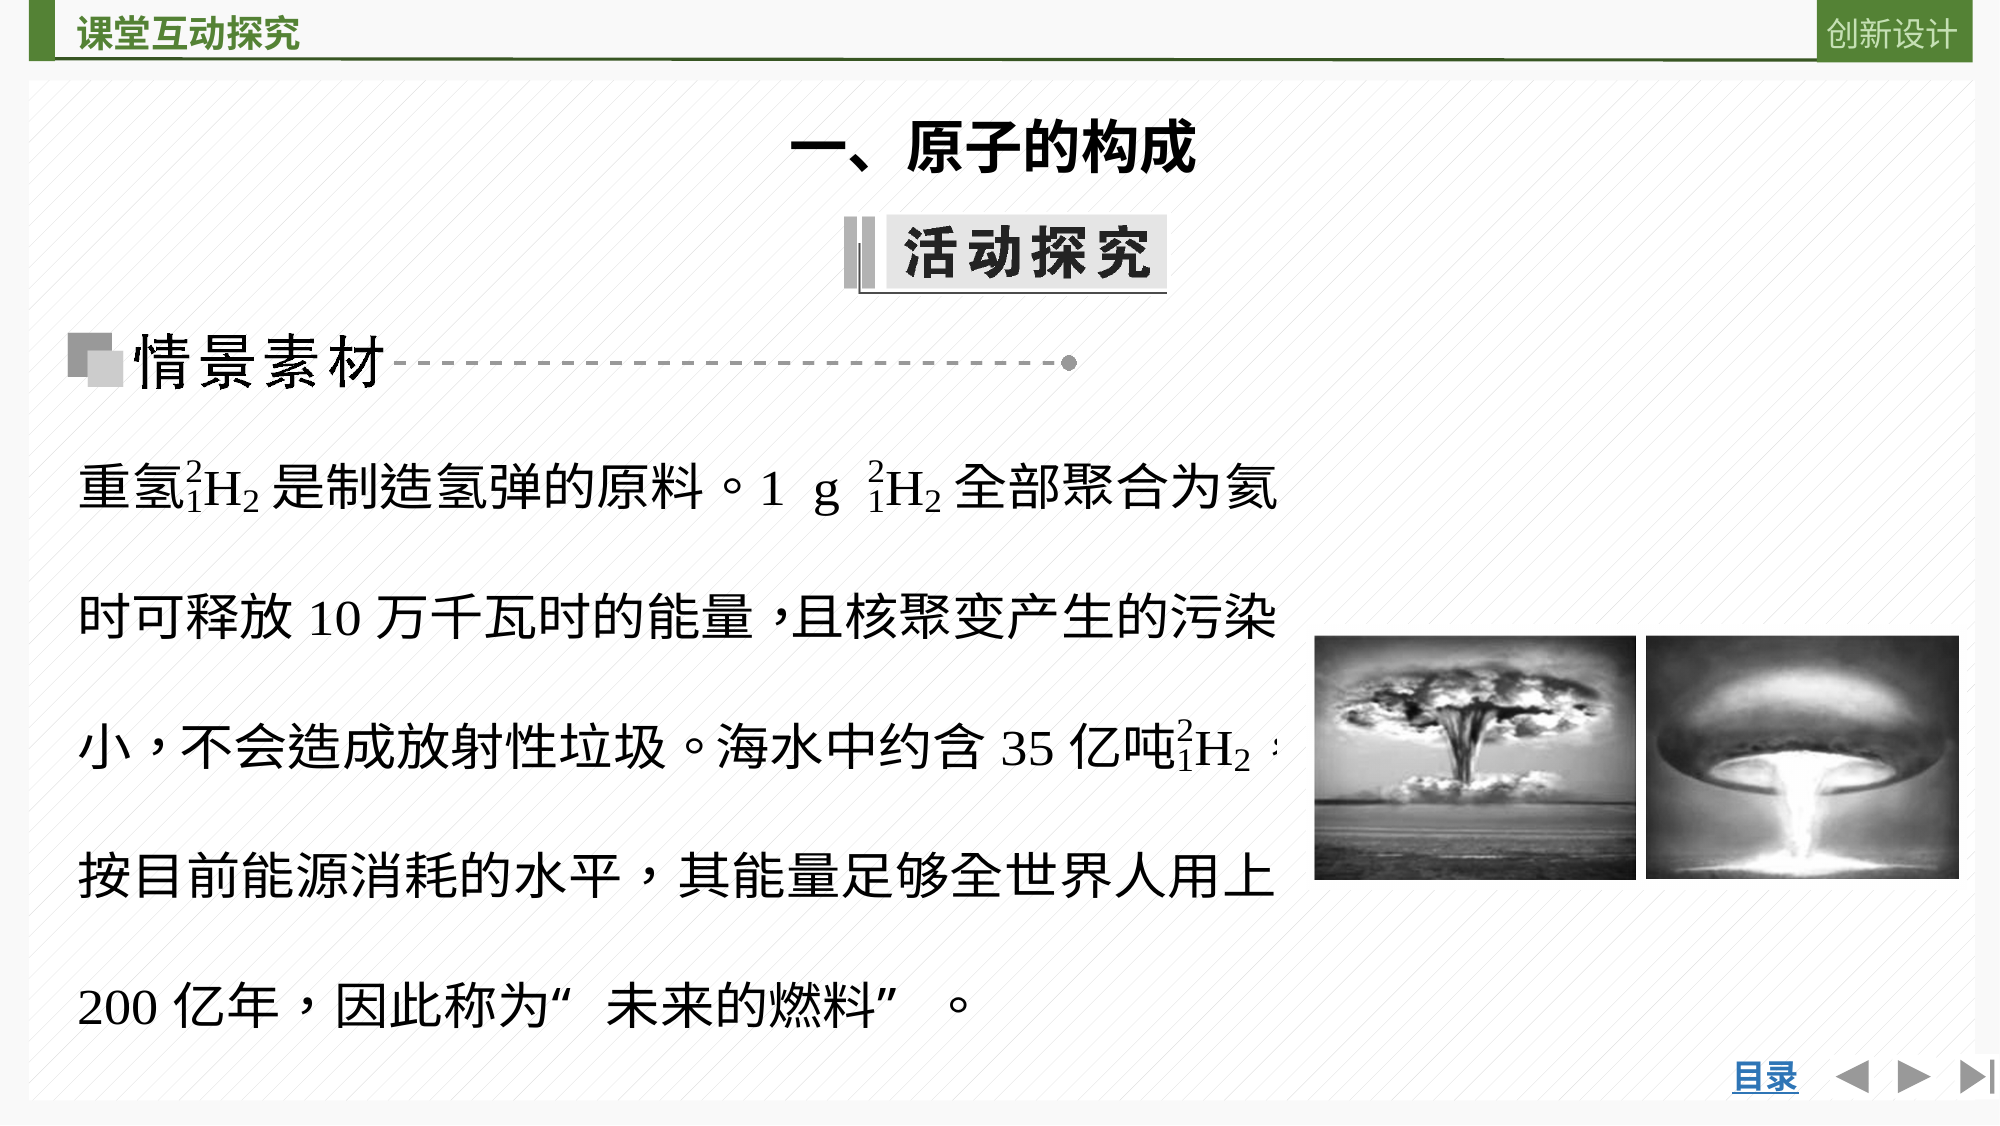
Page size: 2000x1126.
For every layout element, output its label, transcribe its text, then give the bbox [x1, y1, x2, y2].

text_box 一、原子的构成 [42, 67, 1945, 188]
picture [844, 212, 1171, 296]
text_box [76, 442, 1277, 1091]
picture [1305, 624, 1967, 890]
picture [51, 318, 1085, 406]
